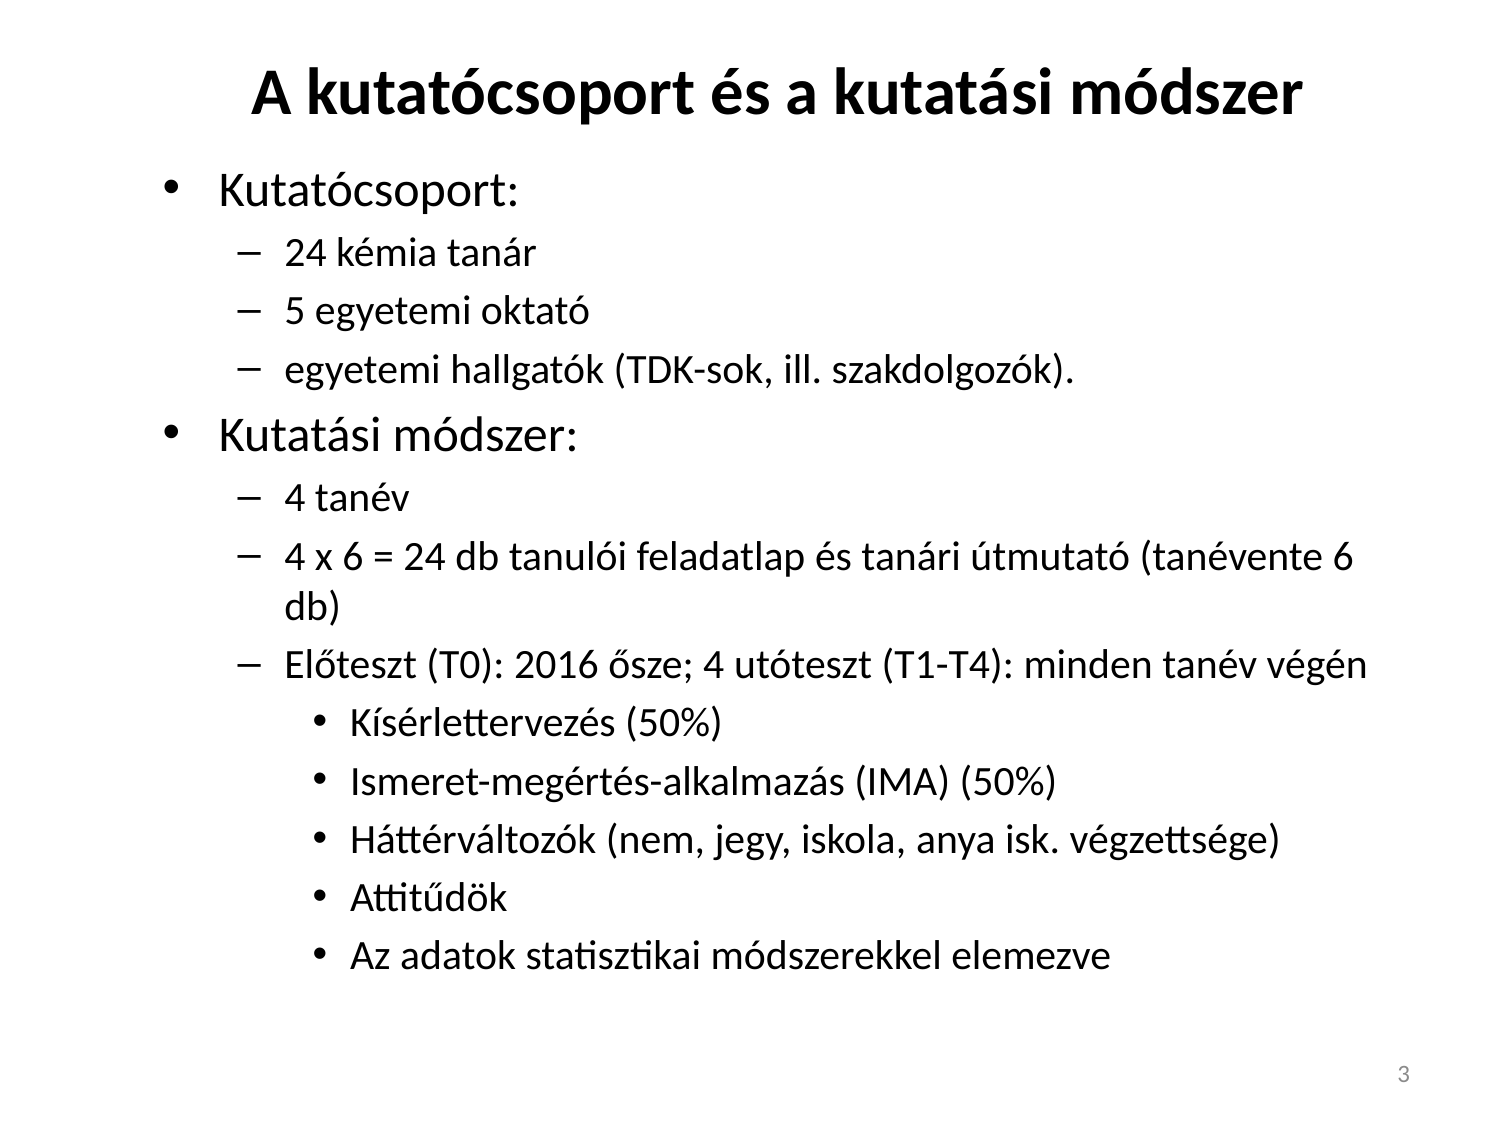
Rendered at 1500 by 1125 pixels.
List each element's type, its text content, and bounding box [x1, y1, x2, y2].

title A kutatócsoport és a kutatási módszer [123, 30, 1447, 145]
slide_number 3 [1074, 1042, 1425, 1103]
list Kutatócsoport: 24 kémia tanár 5 egyetemi oktató egyetemi hallgatók (TDK-sok, ill. szakdolgozók). Kutatási módszer: 4 tanév 4 x 6 = 24 db tanulói feladatlap és tanári útmutató (tanévente 6 db) Előteszt (T0): 2016 ősze; 4 utóteszt (T1-T4): minden tanév végén Kísérlettervezés (50%) Ismeret-megértés-alkalmazás (IMA) (50%) Háttérváltozók (nem, jegy, iskola, anya isk. végzettsége) Attitűdök Az adatok statisztikai módszerekkel elemezve [147, 149, 1412, 1047]
